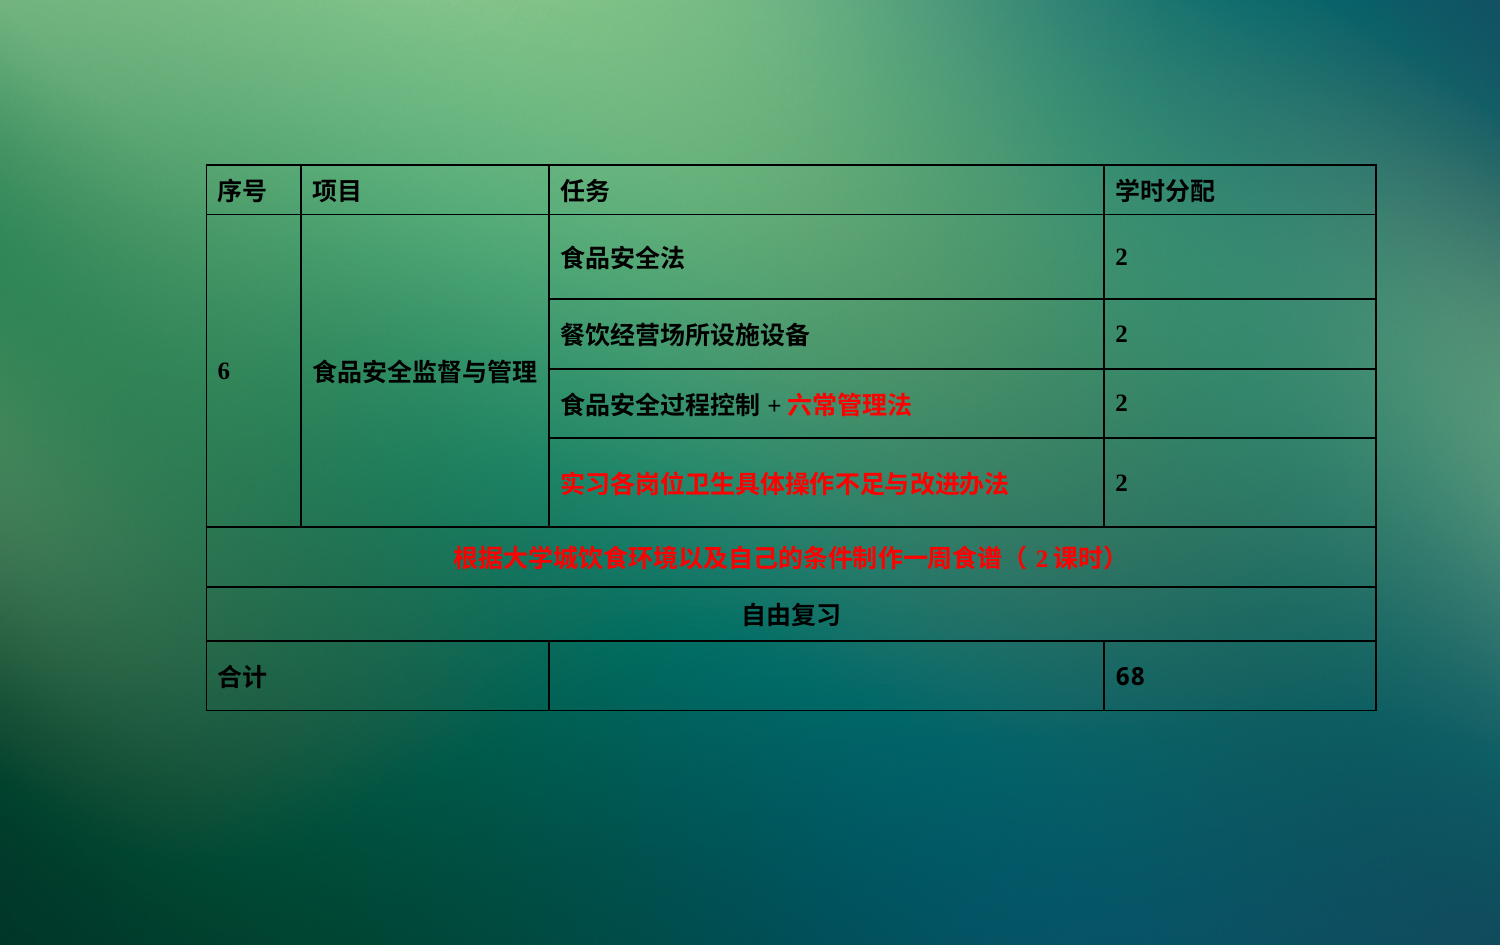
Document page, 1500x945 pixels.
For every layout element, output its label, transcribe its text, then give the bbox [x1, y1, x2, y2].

table_cell 2 [1105, 370, 1375, 437]
table_cell 6 [207, 215, 300, 526]
table_header 序号 [207, 166, 300, 214]
table_cell 实习各岗位卫生具体操作不足与改进办法 [550, 439, 1103, 526]
table_cell 2 [1105, 439, 1375, 526]
table_cell 食品安全监督与管理 [302, 215, 548, 526]
picture [1099, 929, 1118, 933]
table_cell 68 [1105, 642, 1375, 710]
table_cell 食品安全过程控制+六常管理法 [550, 370, 1103, 437]
table_header 任务 [550, 166, 1103, 214]
table_cell 餐饮经营场所设施设备 [550, 300, 1103, 368]
table_header 项目 [302, 166, 548, 214]
table_cell [550, 642, 1103, 710]
table_cell 根据大学城饮食环境以及自己的条件制作一周食谱（2课时） [207, 528, 1375, 586]
picture [0, 0, 1500, 945]
table_cell 2 [1105, 215, 1375, 298]
table_cell 食品安全法 [550, 215, 1103, 298]
table_cell 自由复习 [207, 588, 1375, 640]
table_header 学时分配 [1105, 166, 1375, 214]
table_cell 合计 [207, 642, 548, 710]
table_cell 2 [1105, 300, 1375, 368]
